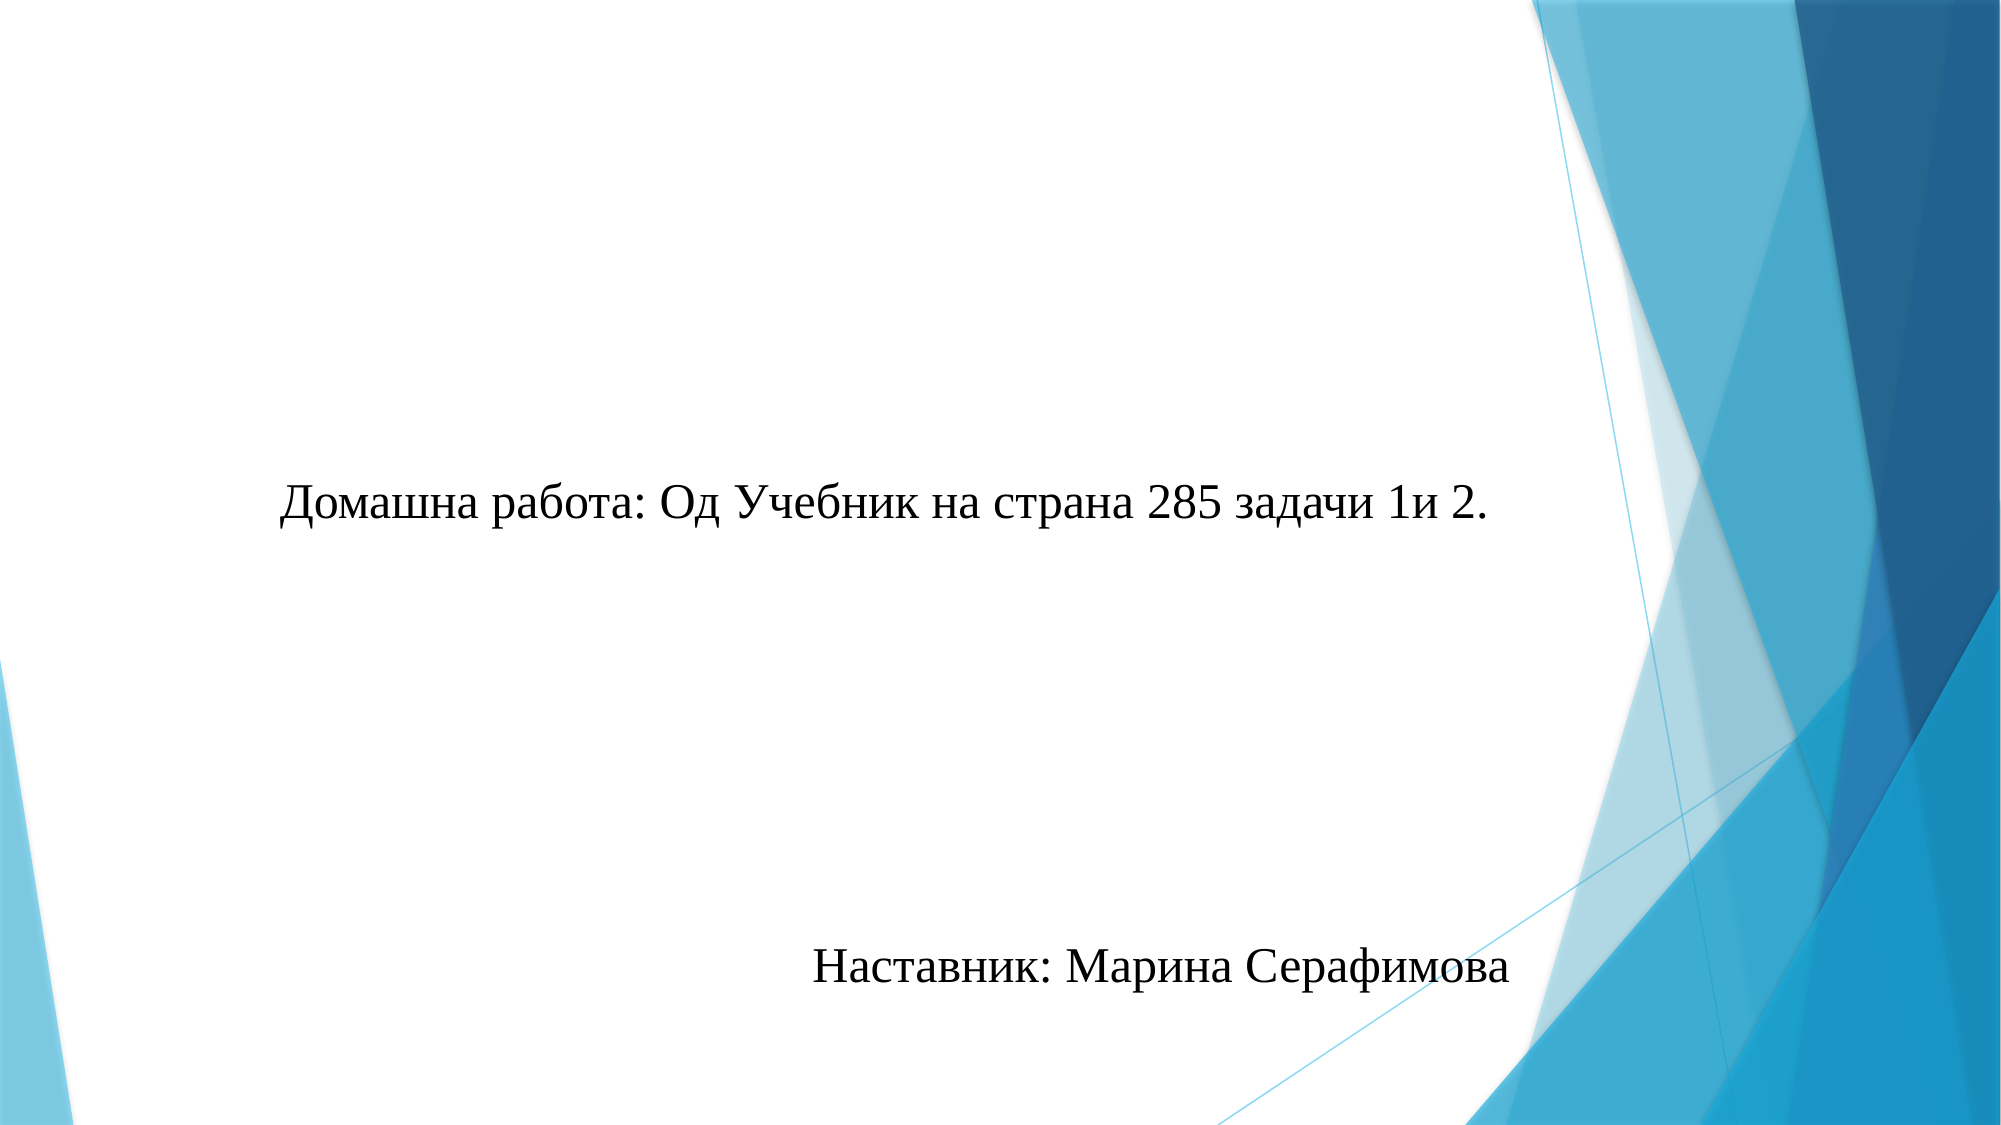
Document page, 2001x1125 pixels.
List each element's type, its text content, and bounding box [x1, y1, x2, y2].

text_box Наставник: Марина Серафимова [797, 924, 1692, 1000]
text_box Домашна работа: Од Учебник на страна 285 задачи 1и 2. [265, 460, 1600, 536]
